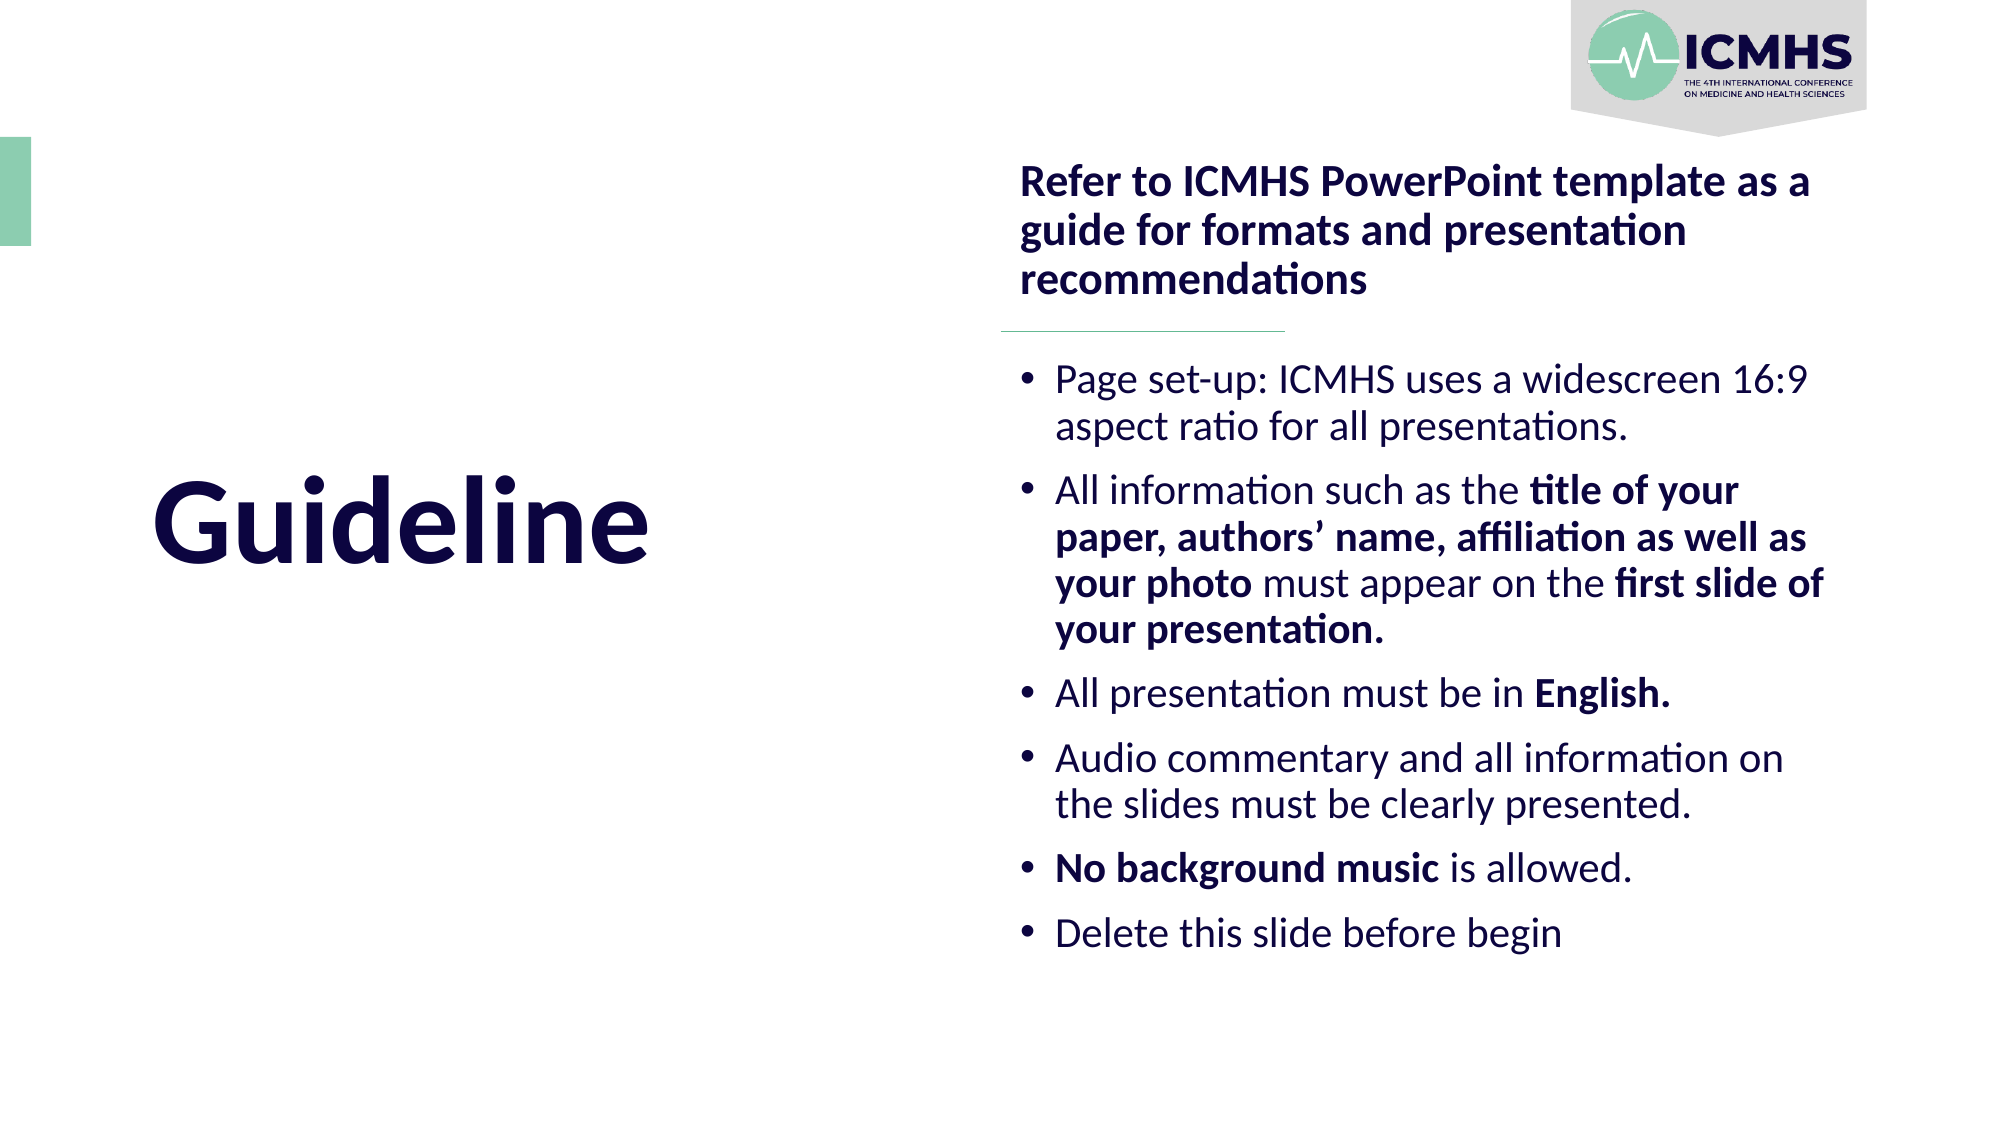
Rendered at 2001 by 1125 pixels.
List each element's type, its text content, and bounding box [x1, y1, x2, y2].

list Page set-up: ICMHS uses a widescreen 16:9 aspect ratio for all presentations. All information such as the title of your paper, authors’ name, affiliation as well as your photo must appear on the first slide of your presentation. All presentation must be in English. Audio commentary and all information on the slides must be clearly presented. No background music is allowed. Delete this slide before begin [1005, 349, 1859, 970]
list Refer to ICMHS PowerPoint template as a guide for formats and presentation recommendations [1005, 147, 1859, 314]
picture [1575, 4, 1859, 108]
title Guideline [137, 245, 945, 801]
